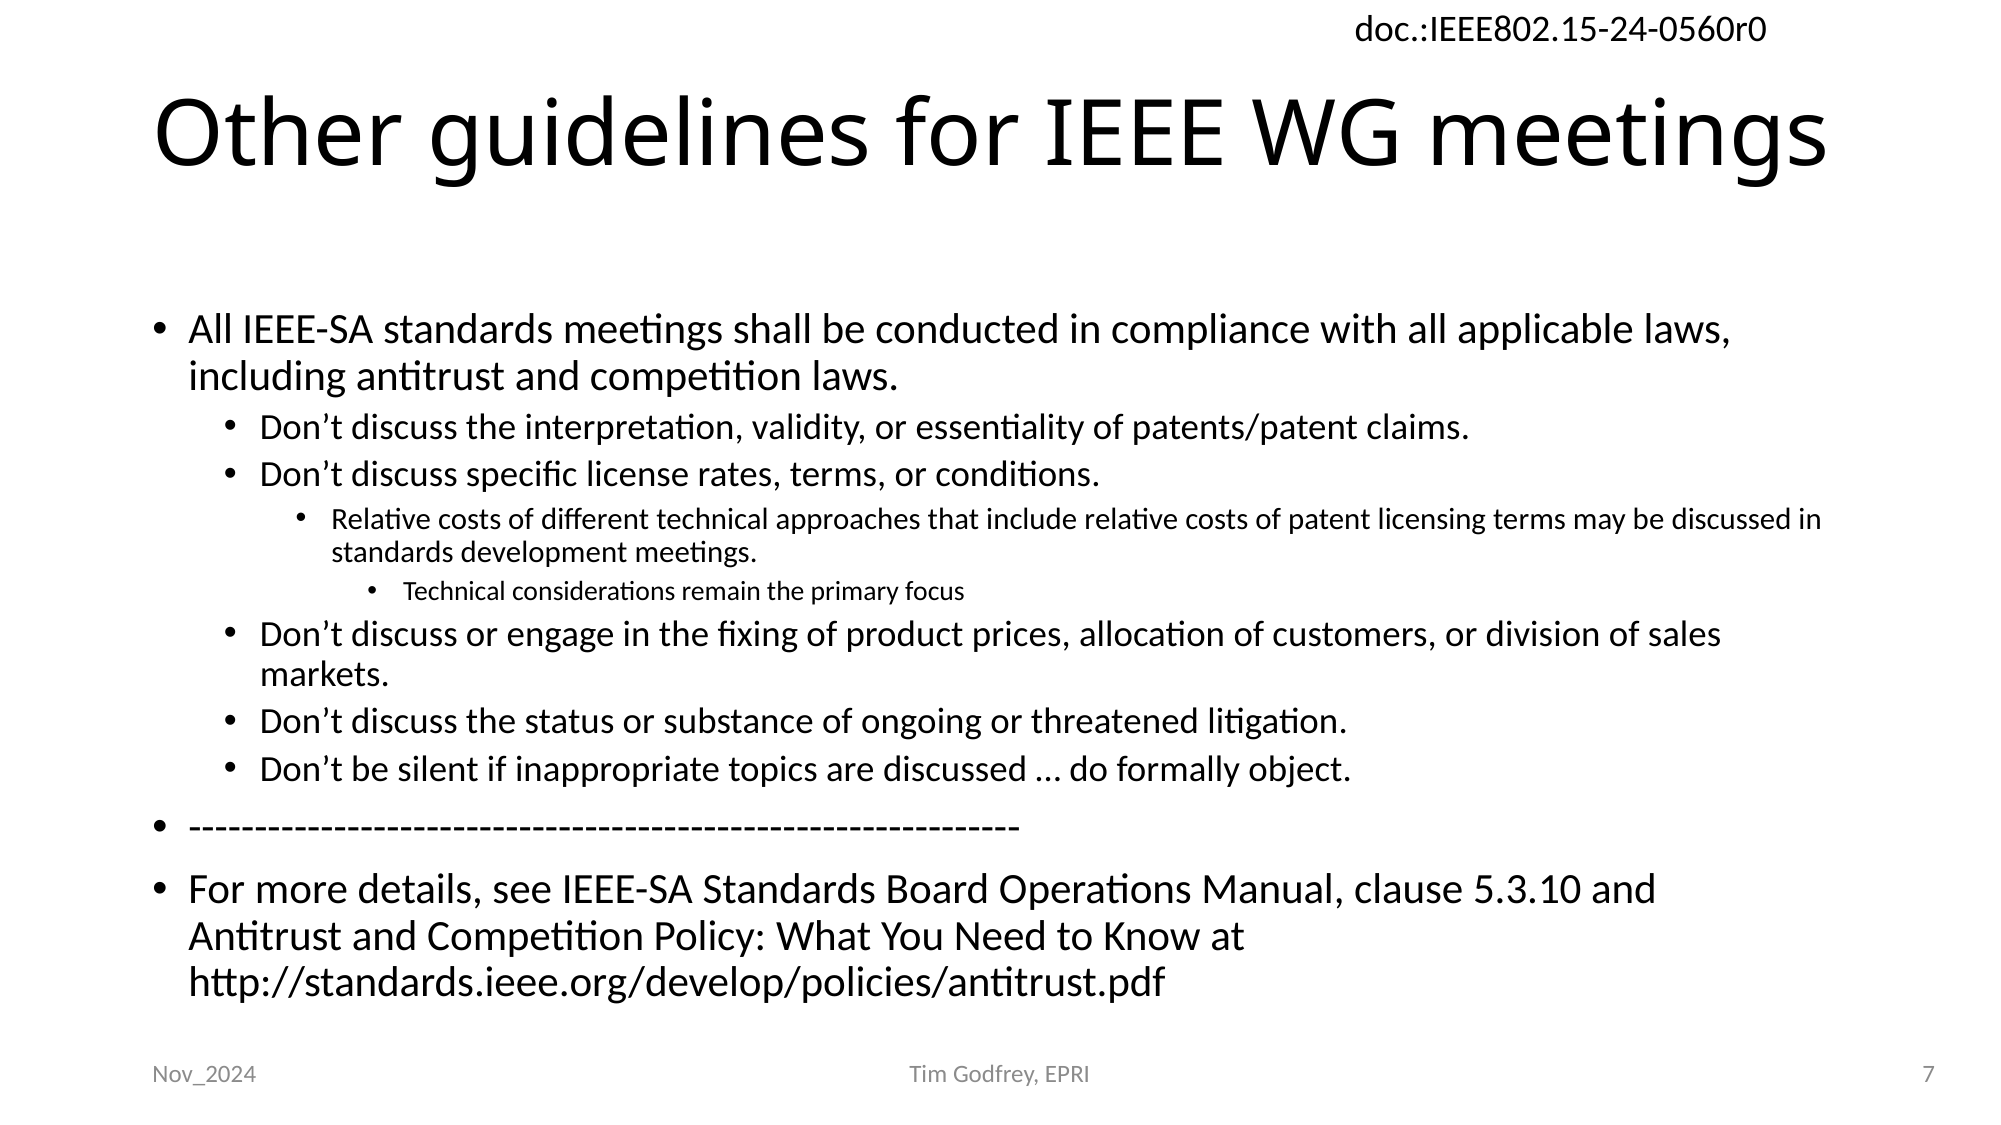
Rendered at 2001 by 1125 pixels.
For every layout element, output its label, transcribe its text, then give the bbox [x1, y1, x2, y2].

slide_number 7 [1462, 1042, 1950, 1103]
list All IEEE-SA standards meetings shall be conducted in compliance with all applicable laws, including antitrust and competition laws. Don’t discuss the interpretation, validity, or essentiality of patents/patent claims. Don’t discuss specific license rates, terms, or conditions. Relative costs of different technical approaches that include relative costs of patent licensing terms may be discussed in standards development meetings. Technical considerations remain the primary focus Don’t discuss or engage in the fixing of product prices, allocation of customers, or division of sales markets. Don’t discuss the status or substance of ongoing or threatened litigation. Don’t be silent if inappropriate topics are discussed … do formally object. --------------------------------------------------------------- For more details, see IEEE-SA Standards Board Operations Manual, clause 5.3.10 and Antitrust and Competition Policy: What You Need to Know at http://standards.ieee.org/develop/policies/antitrust.pdf [137, 299, 1863, 1014]
slide_number Nov_2024 [137, 1042, 588, 1103]
footer Tim Godfrey, EPRI [662, 1042, 1338, 1103]
title Other guidelines for IEEE WG meetings [137, 59, 1863, 213]
